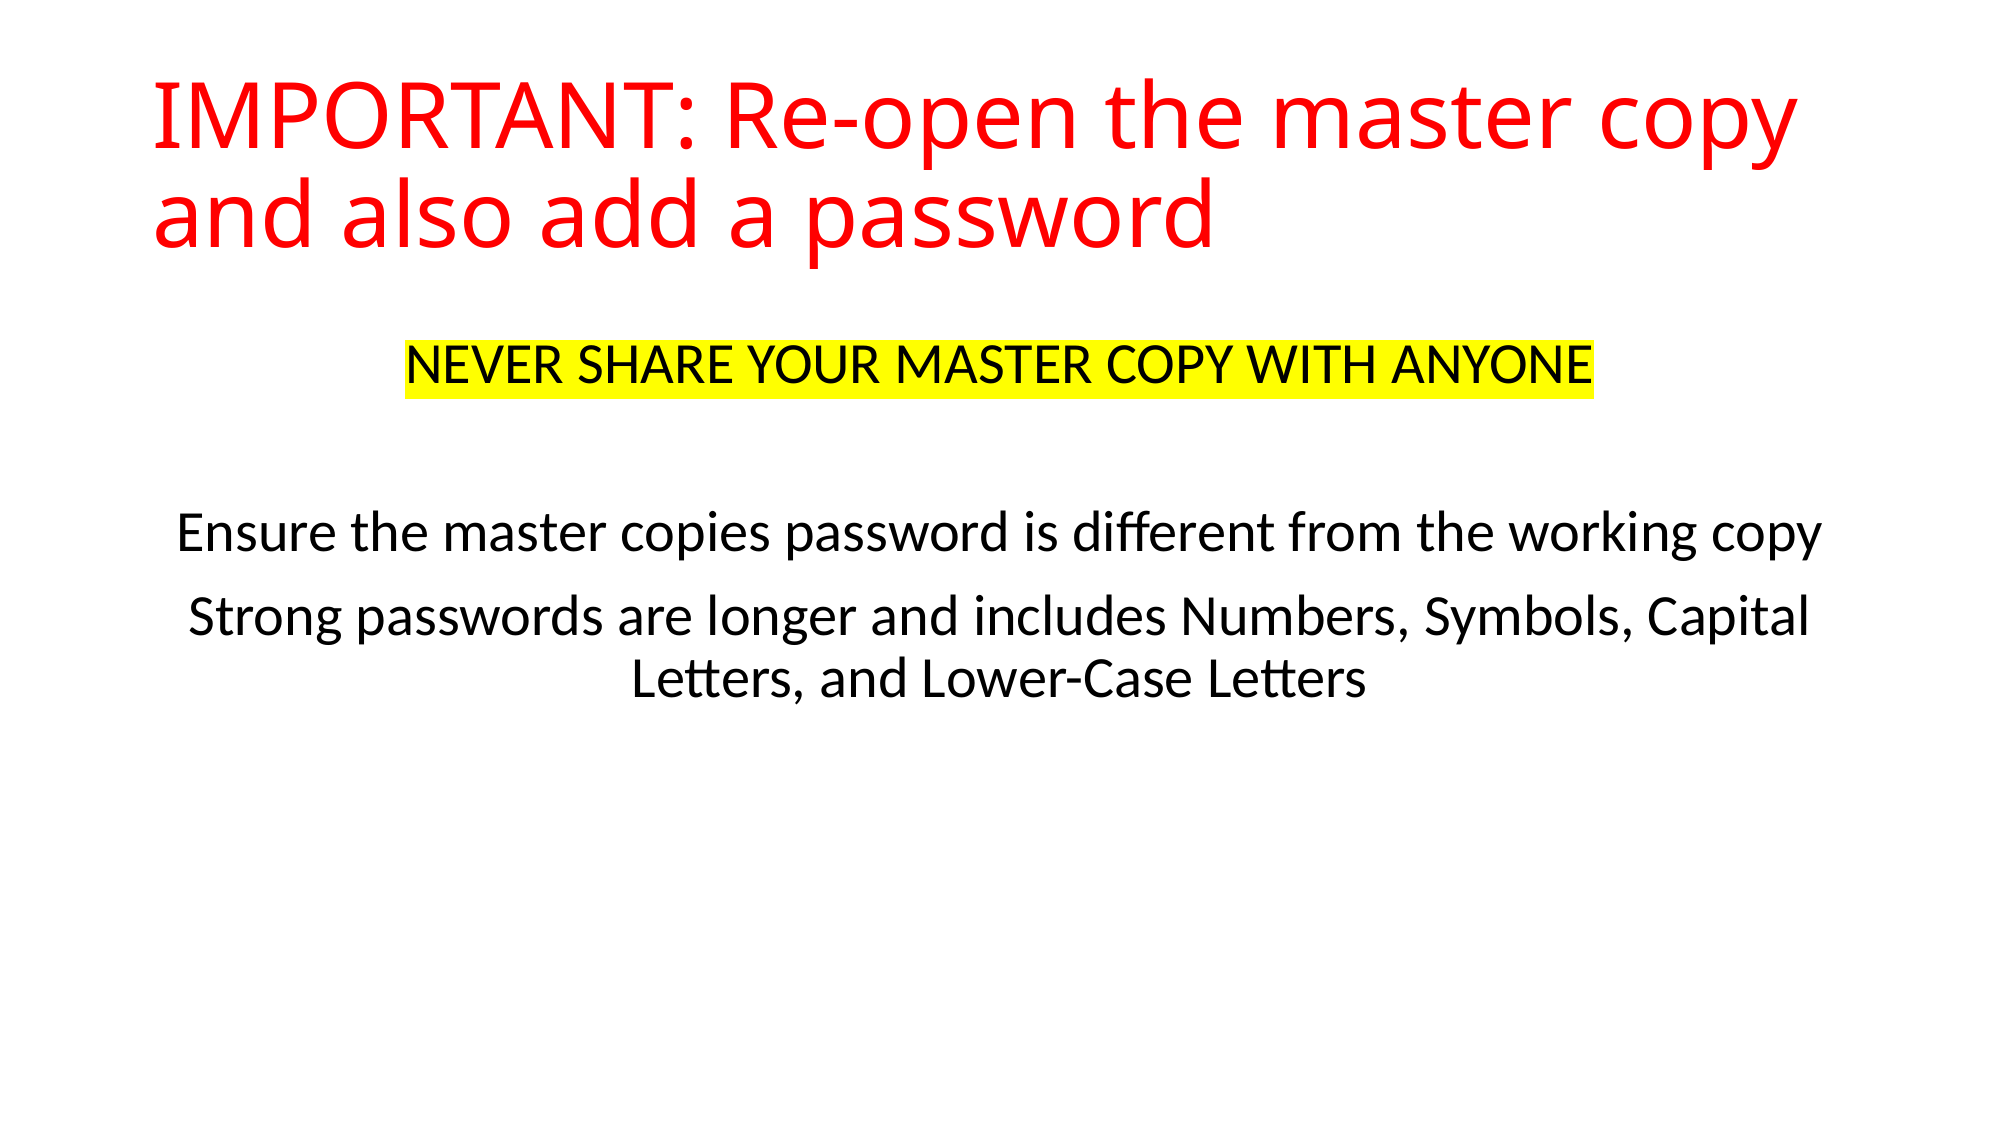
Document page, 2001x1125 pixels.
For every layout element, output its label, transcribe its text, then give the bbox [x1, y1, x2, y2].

list NEVER SHARE YOUR MASTER COPY WITH ANYONE Ensure the master copies password is different from the working copy Strong passwords are longer and includes Numbers, Symbols, Capital Letters, and Lower-Case Letters [137, 326, 1863, 1125]
title IMPORTANT: Re-open the master copy and also add a password [137, 59, 1863, 278]
